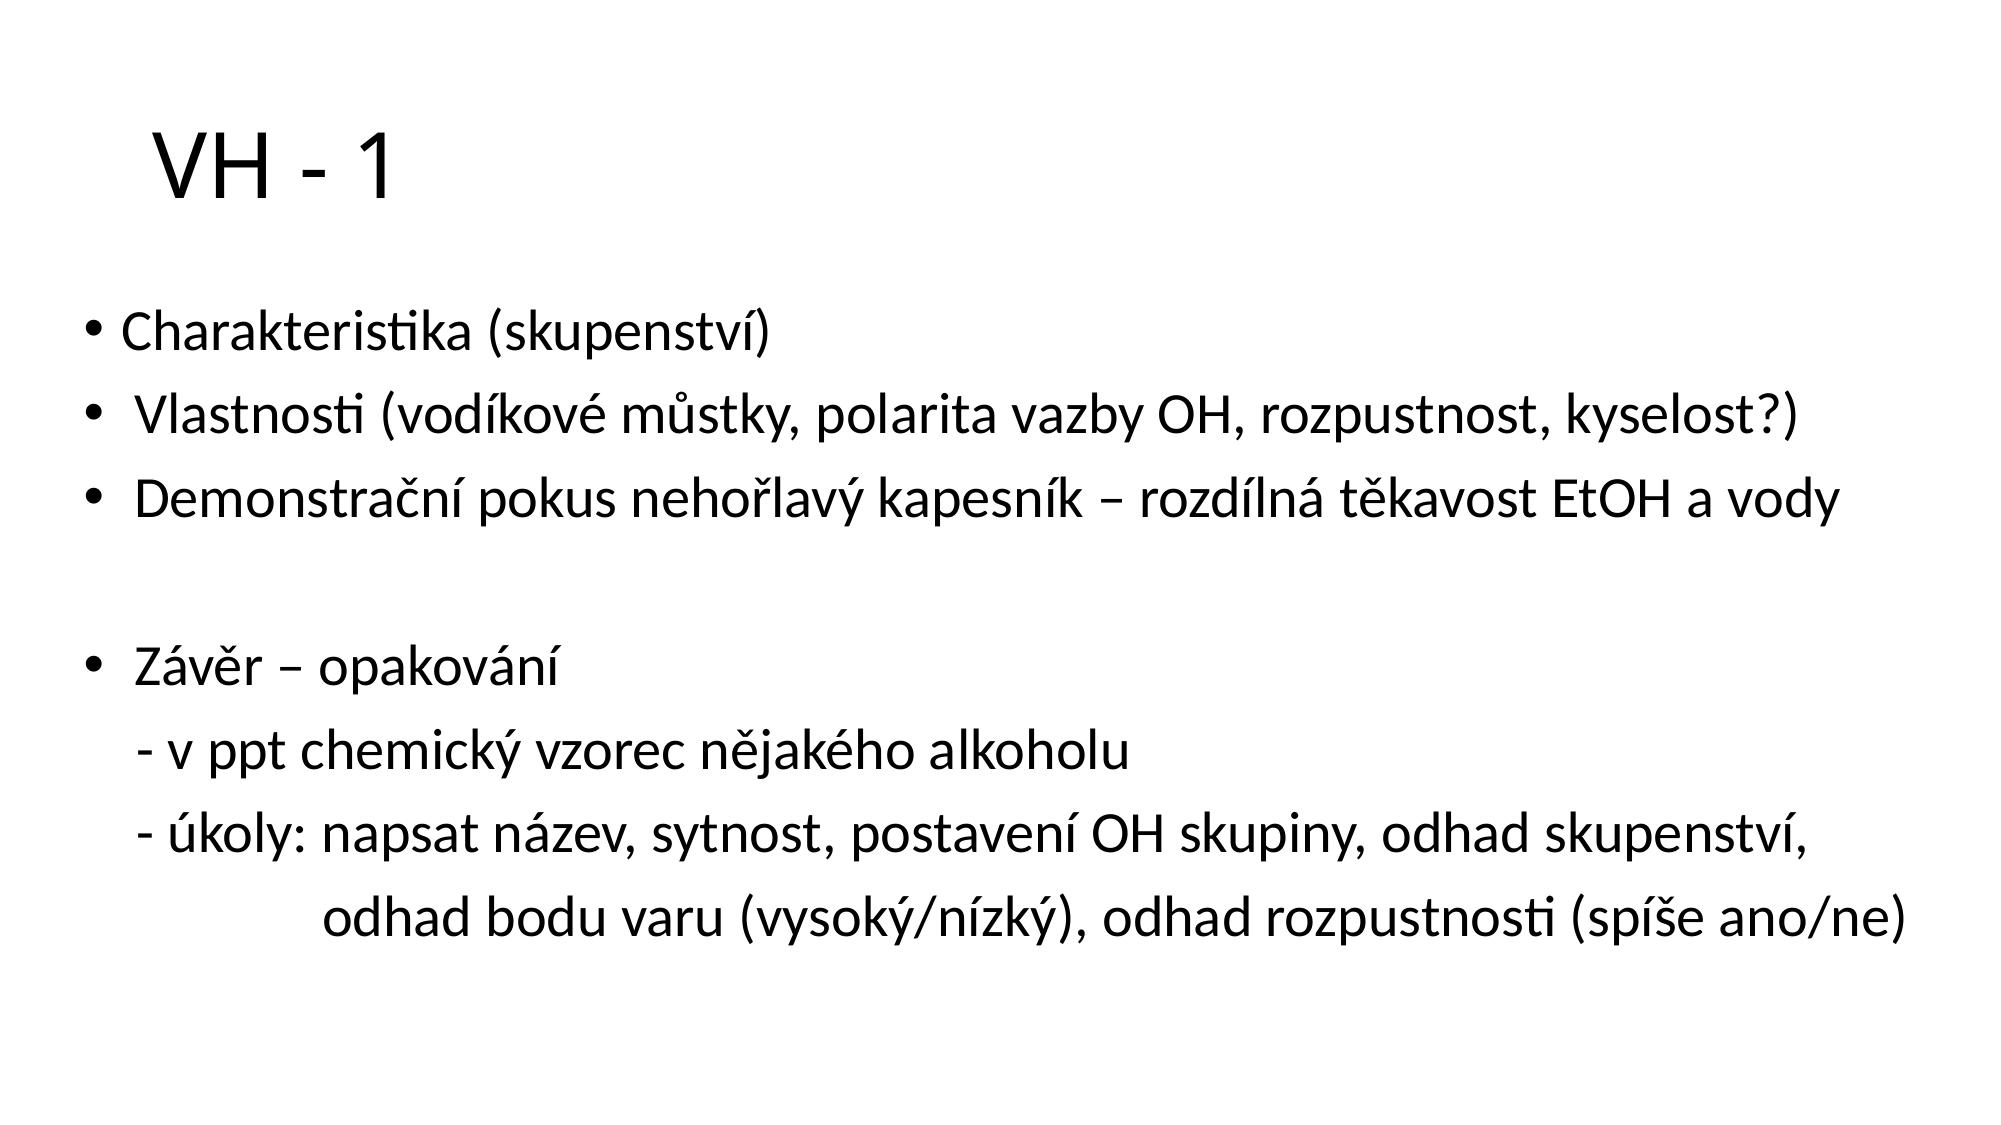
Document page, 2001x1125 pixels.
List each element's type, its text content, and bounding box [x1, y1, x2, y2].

list Charakteristika (skupenství) Vlastnosti (vodíkové můstky, polarita vazby OH, rozpustnost, kyselost?) Demonstrační pokus nehořlavý kapesník – rozdílná těkavost EtOH a vody Závěr – opakování - v ppt chemický vzorec nějakého alkoholu - úkoly: napsat název, sytnost, postavení OH skupiny, odhad skupenství, odhad bodu varu (vysoký/nízký), odhad rozpustnosti (spíše ano/ne) [68, 292, 1932, 1007]
title VH - 1 [137, 59, 1863, 278]
